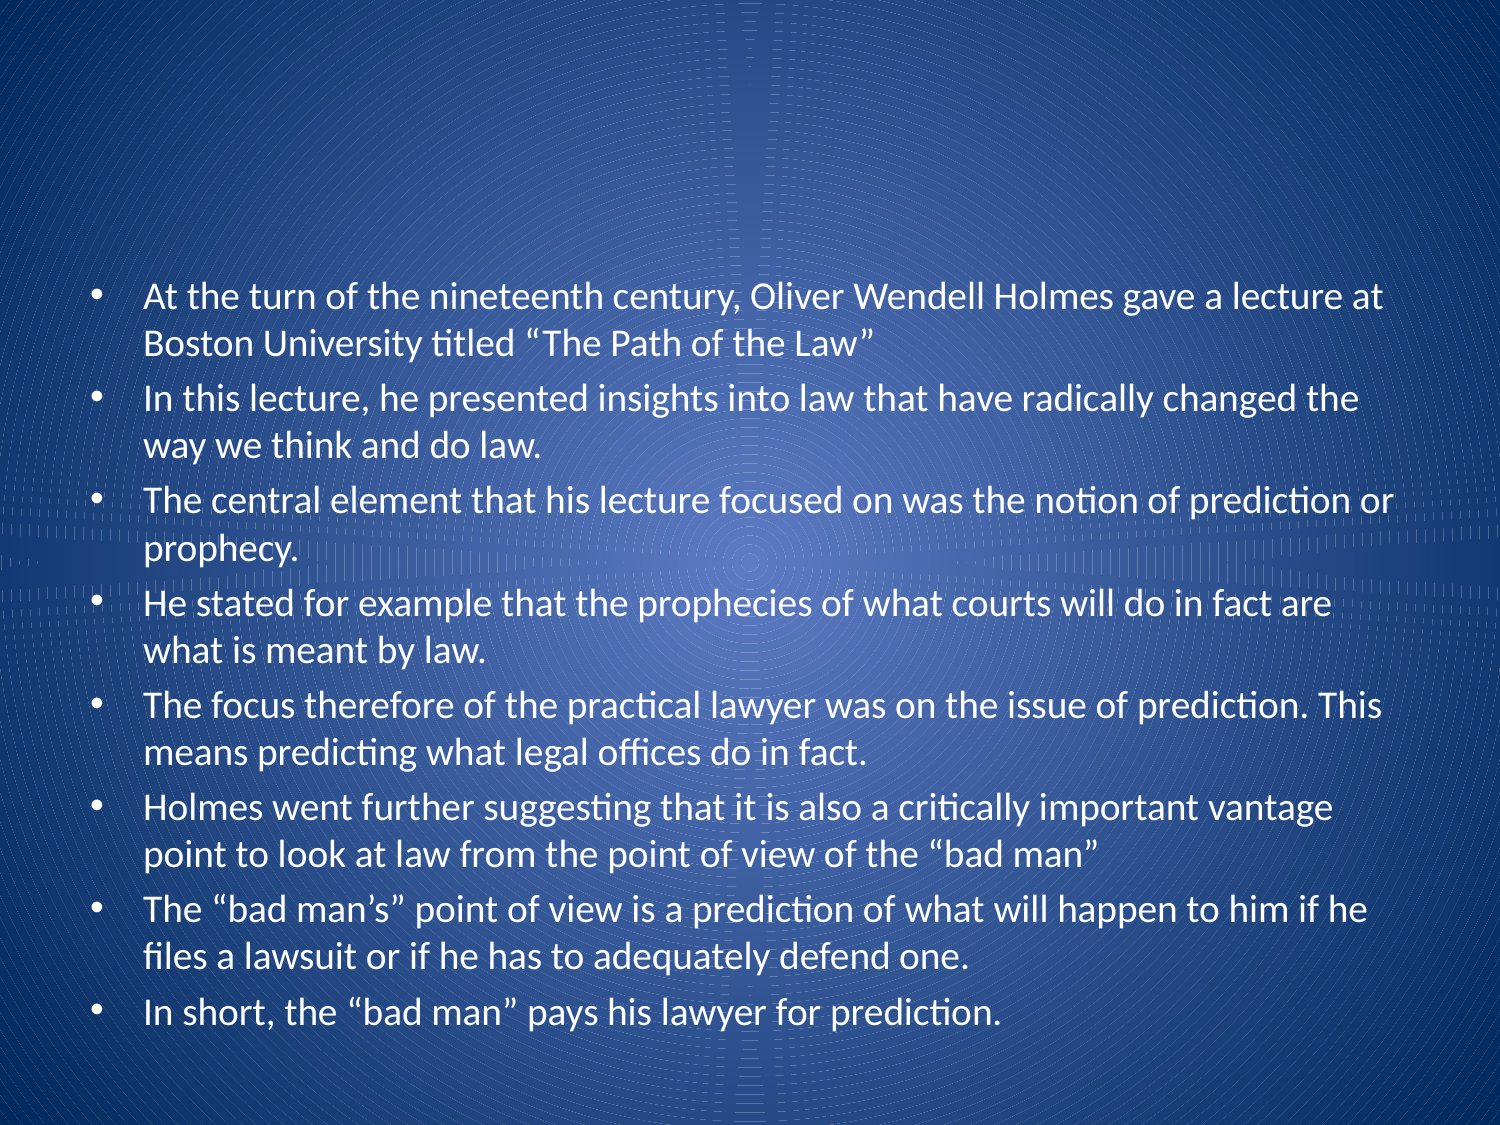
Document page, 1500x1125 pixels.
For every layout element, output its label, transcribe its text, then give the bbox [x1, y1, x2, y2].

list At the turn of the nineteenth century, Oliver Wendell Holmes gave a lecture at Boston University titled “The Path of the Law” In this lecture, he presented insights into law that have radically changed the way we think and do law. The central element that his lecture focused on was the notion of prediction or prophecy. He stated for example that the prophecies of what courts will do in fact are what is meant by law. The focus therefore of the practical lawyer was on the issue of prediction. This means predicting what legal offices do in fact. Holmes went further suggesting that it is also a critically important vantage point to look at law from the point of view of the “bad man” The “bad man’s” point of view is a prediction of what will happen to him if he files a lawsuit or if he has to adequately defend one. In short, the “bad man” pays his lawyer for prediction. [75, 262, 1425, 1050]
